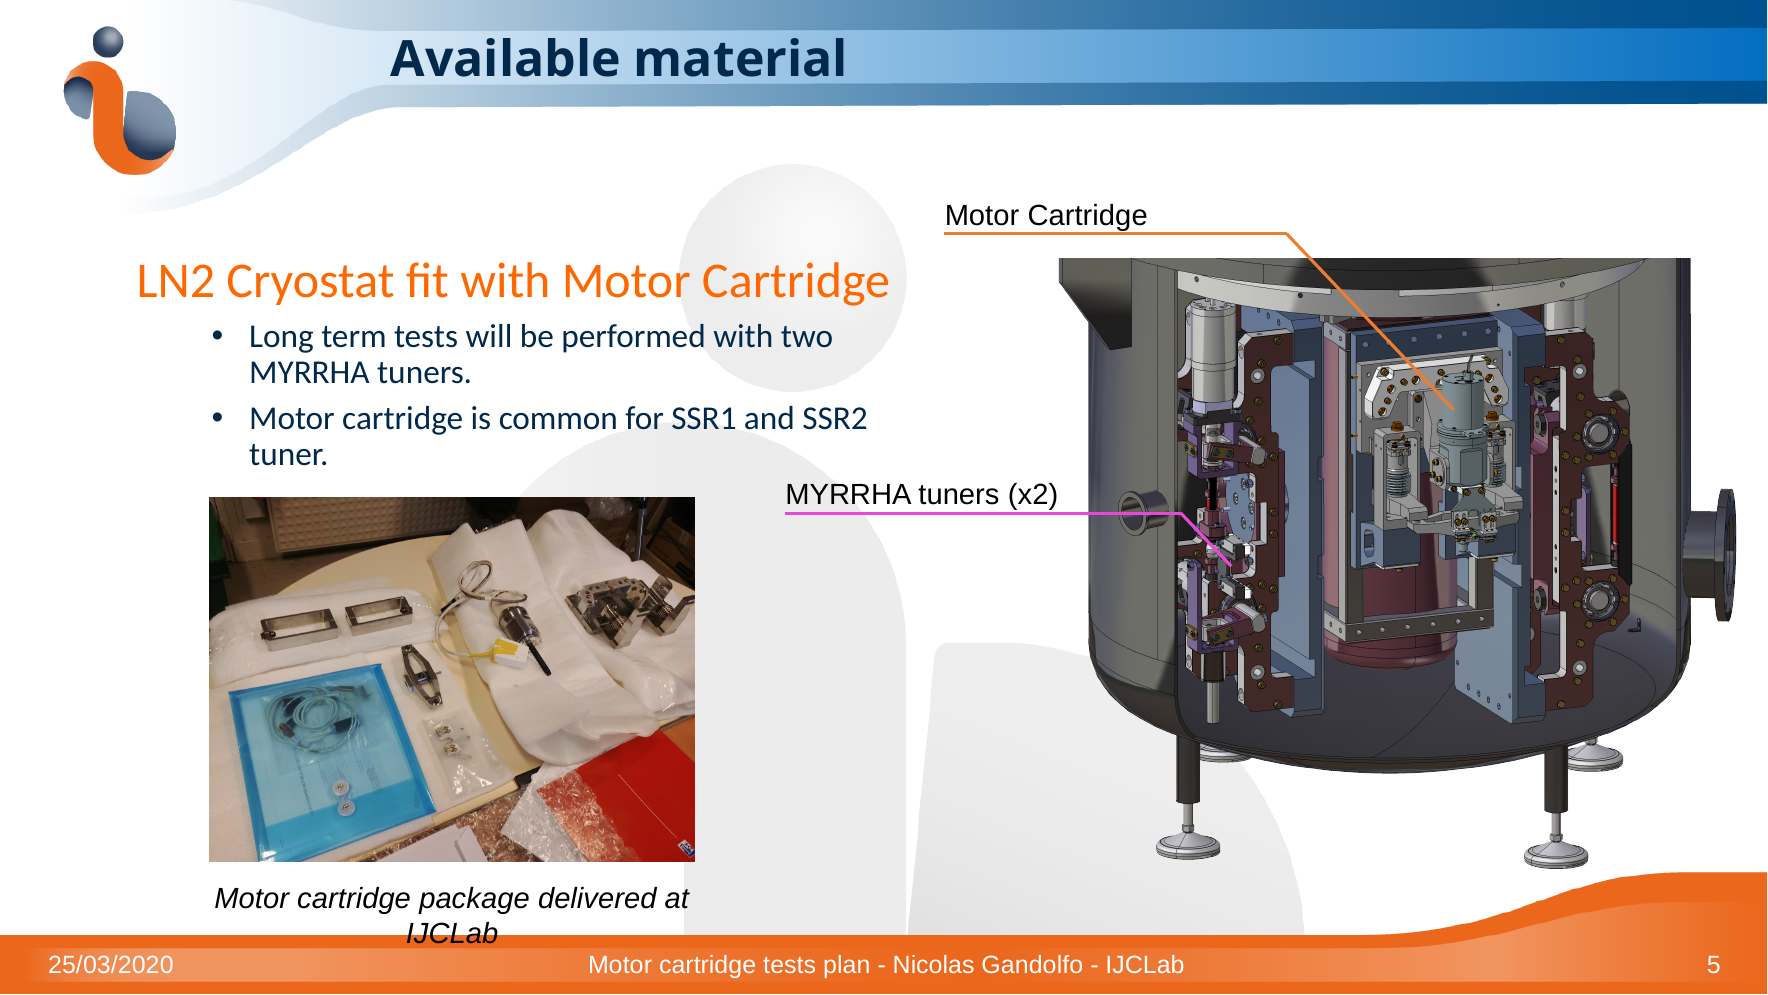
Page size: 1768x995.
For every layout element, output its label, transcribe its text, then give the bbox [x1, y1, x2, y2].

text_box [1286, 233, 1454, 410]
title Available material [375, 24, 1309, 96]
slide_number 5 [1338, 937, 1736, 991]
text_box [1180, 513, 1232, 567]
text_box MYRRHA tuners (x2) [770, 468, 1021, 518]
list LN2 Cryostat fit with Motor Cartridge Long term tests will be performed with two MYRRHA tuners. Motor cartridge is common for SSR1 and SSR2 tuner. [121, 246, 955, 533]
picture [0, 0, 1768, 994]
text_box Motor Cartridge [929, 188, 1217, 239]
footer Motor cartridge tests plan - Nicolas Gandolfo - IJCLab [481, 937, 1286, 991]
text_box Motor cartridge package delivered at IJCLab [151, 871, 754, 957]
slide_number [33, 937, 429, 991]
